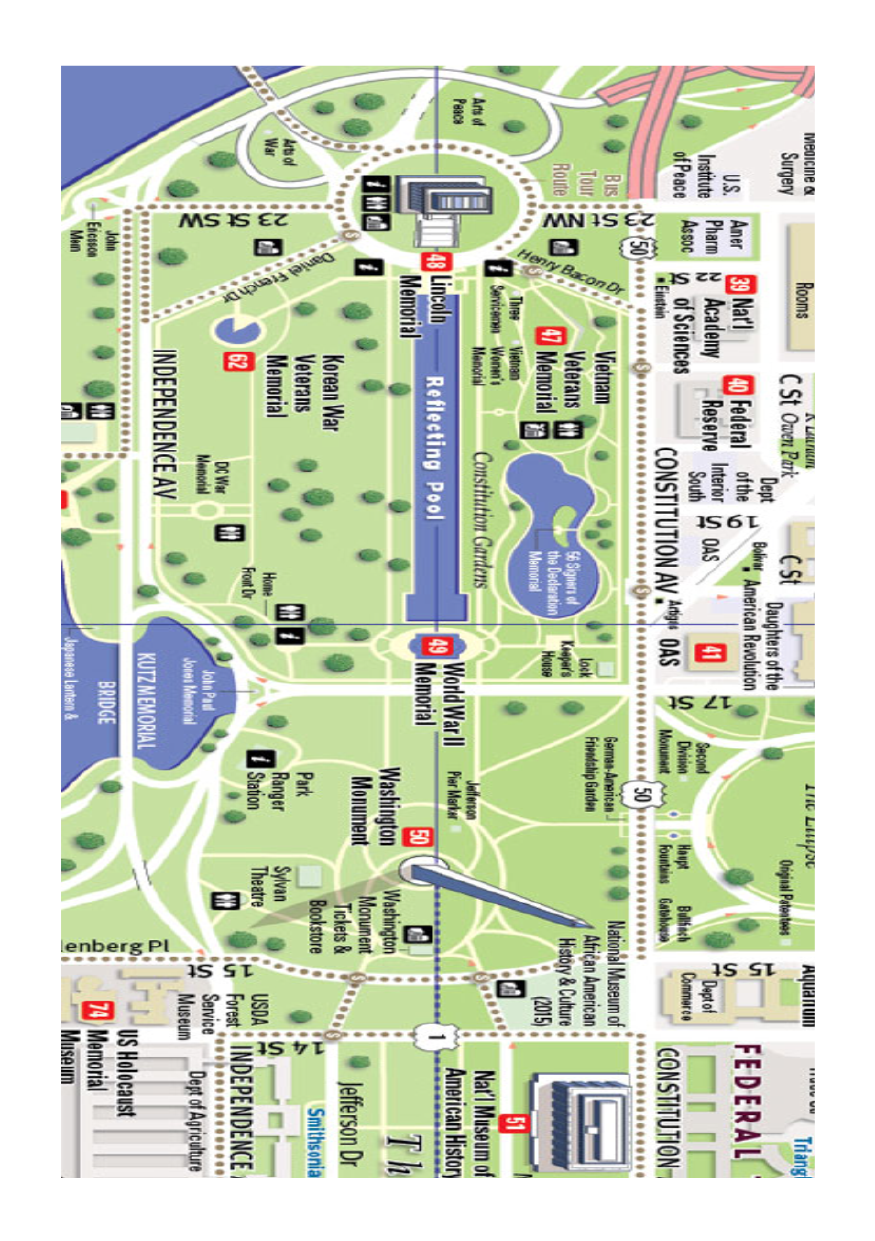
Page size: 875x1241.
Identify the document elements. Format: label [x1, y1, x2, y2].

picture [0, 67, 875, 1178]
